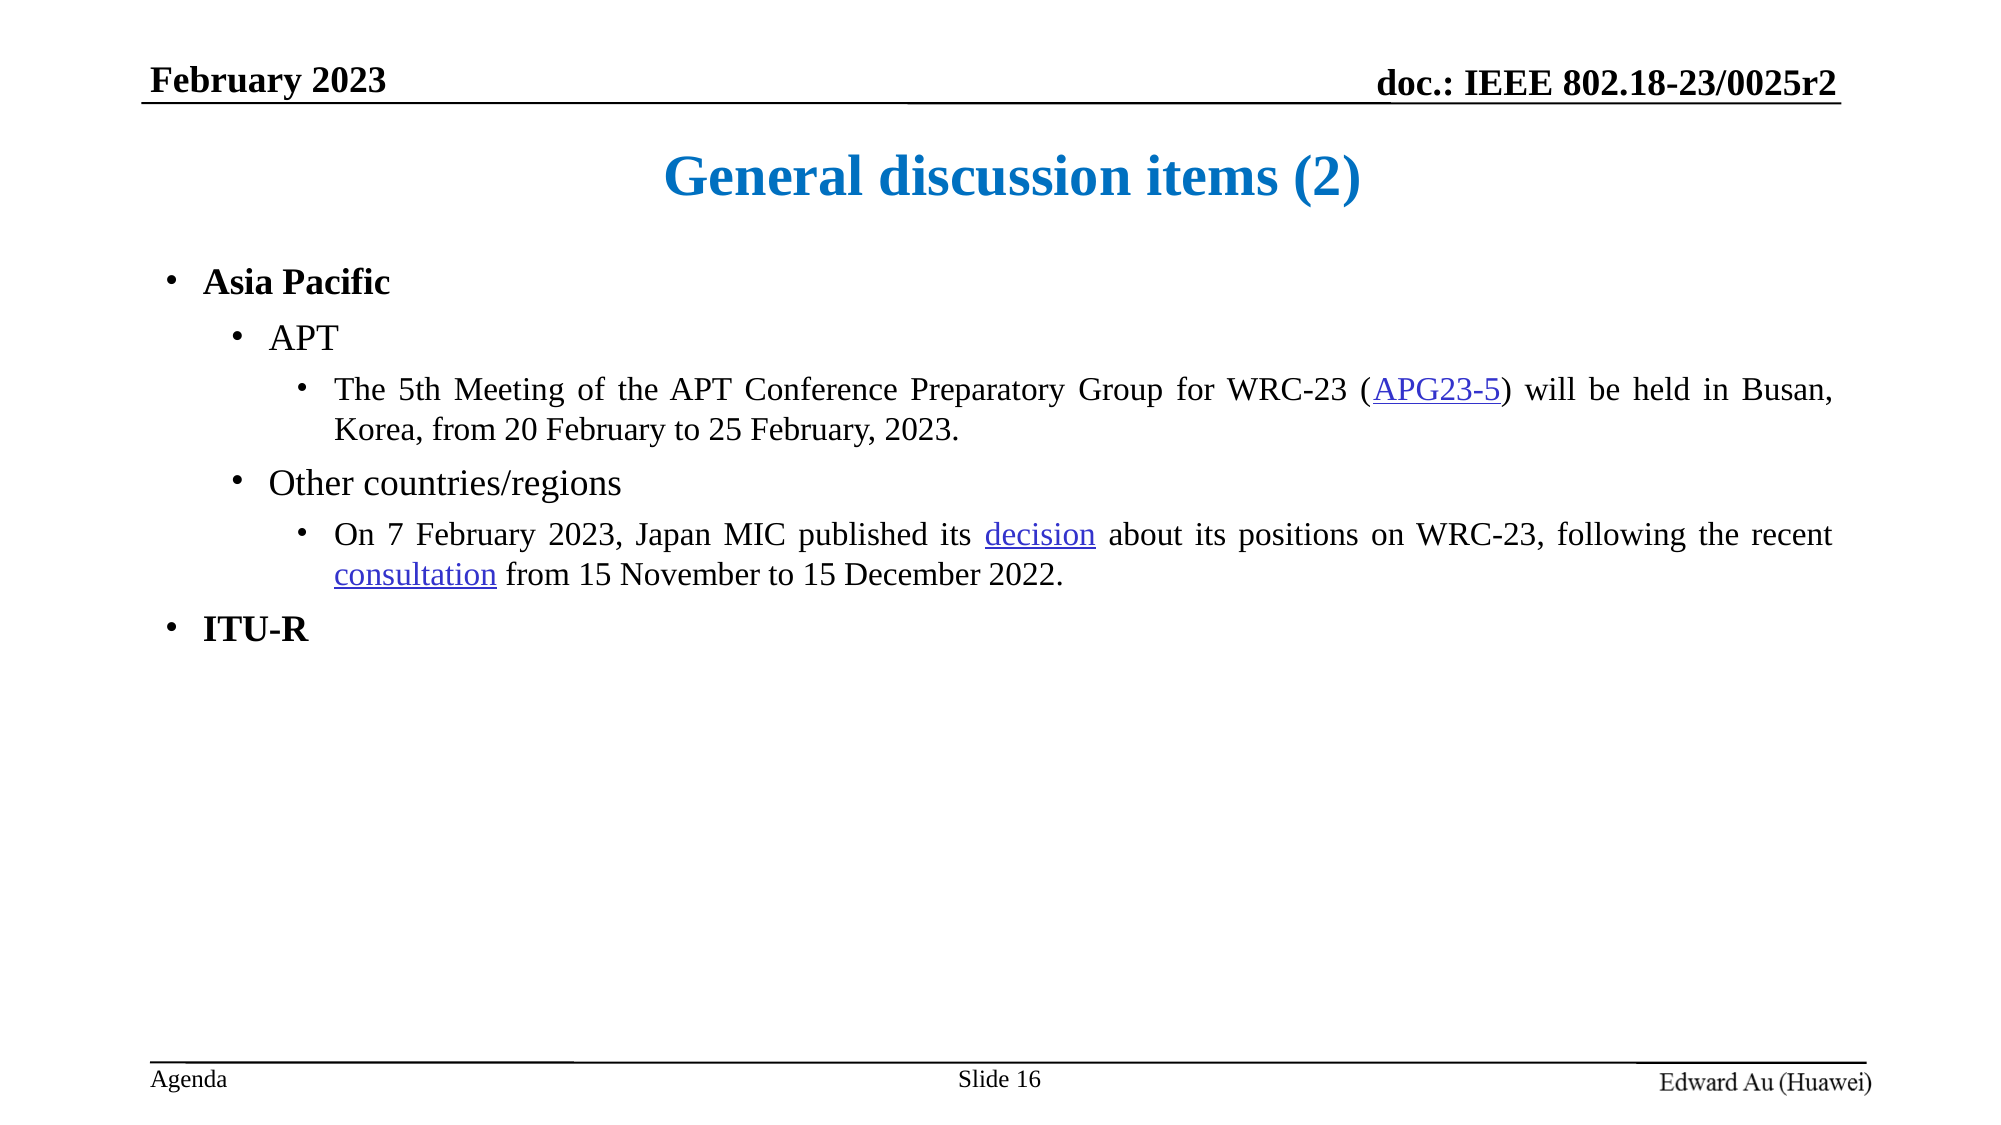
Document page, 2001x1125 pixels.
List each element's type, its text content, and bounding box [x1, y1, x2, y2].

slide_number Slide 16 [933, 1061, 1067, 1123]
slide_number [149, 54, 651, 101]
list Asia Pacific APT The 5th Meeting of the APT Conference Preparatory Group for WRC-23 (APG23-5) will be held in Busan, Korea, from 20 February to 25 February, 2023. Other countries/regions On 7 February 2023, Japan MIC published its decision about its positions on WRC-23, following the recent consultation from 15 November to 15 December 2022. ITU-R [149, 249, 1869, 1038]
title General discussion items (2) [162, 99, 1864, 246]
picture [1174, 1058, 1887, 1113]
